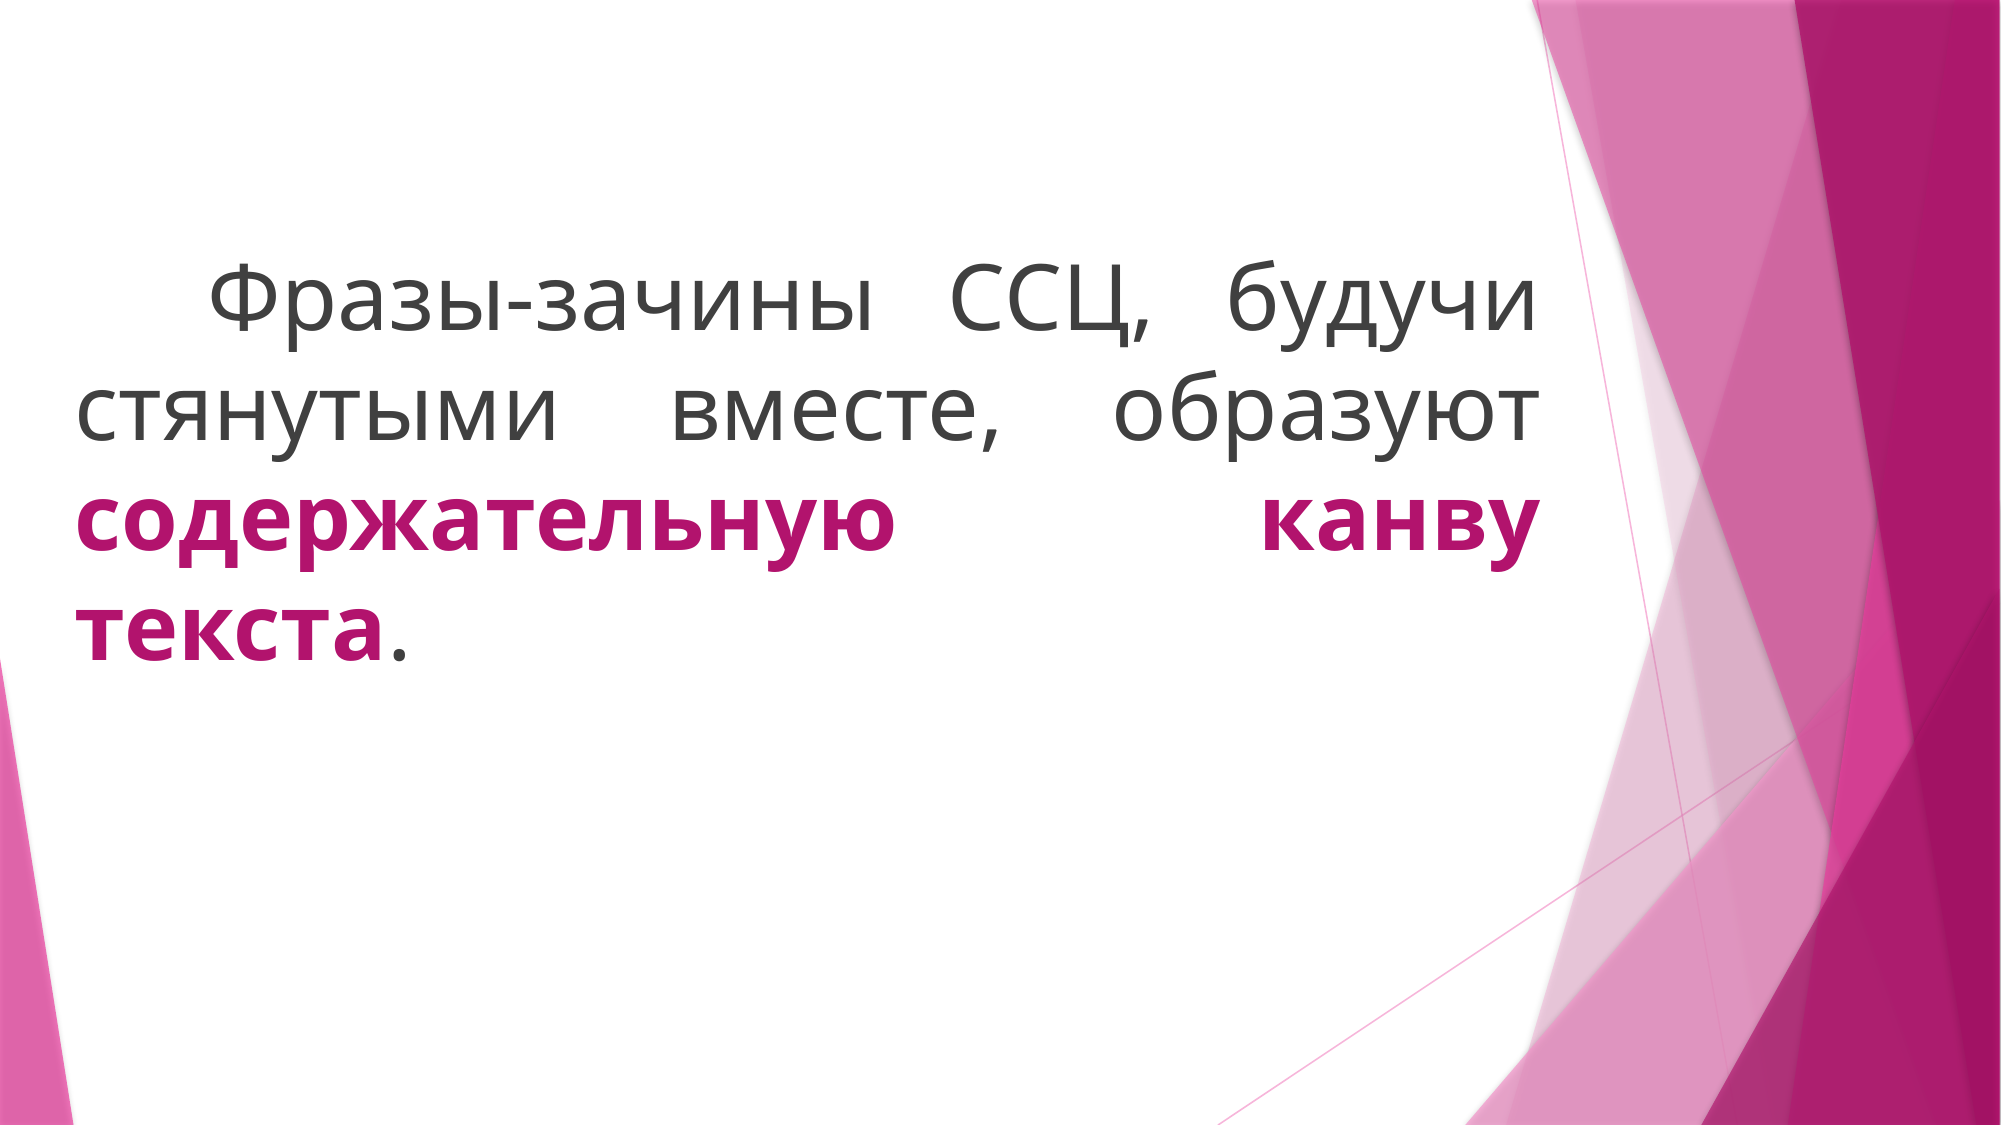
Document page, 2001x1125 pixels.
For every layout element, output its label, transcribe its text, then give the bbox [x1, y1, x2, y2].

list Фразы-зачины ССЦ, будучи стянутыми вместе, образуют содержательную канву текста. [59, 231, 1558, 760]
